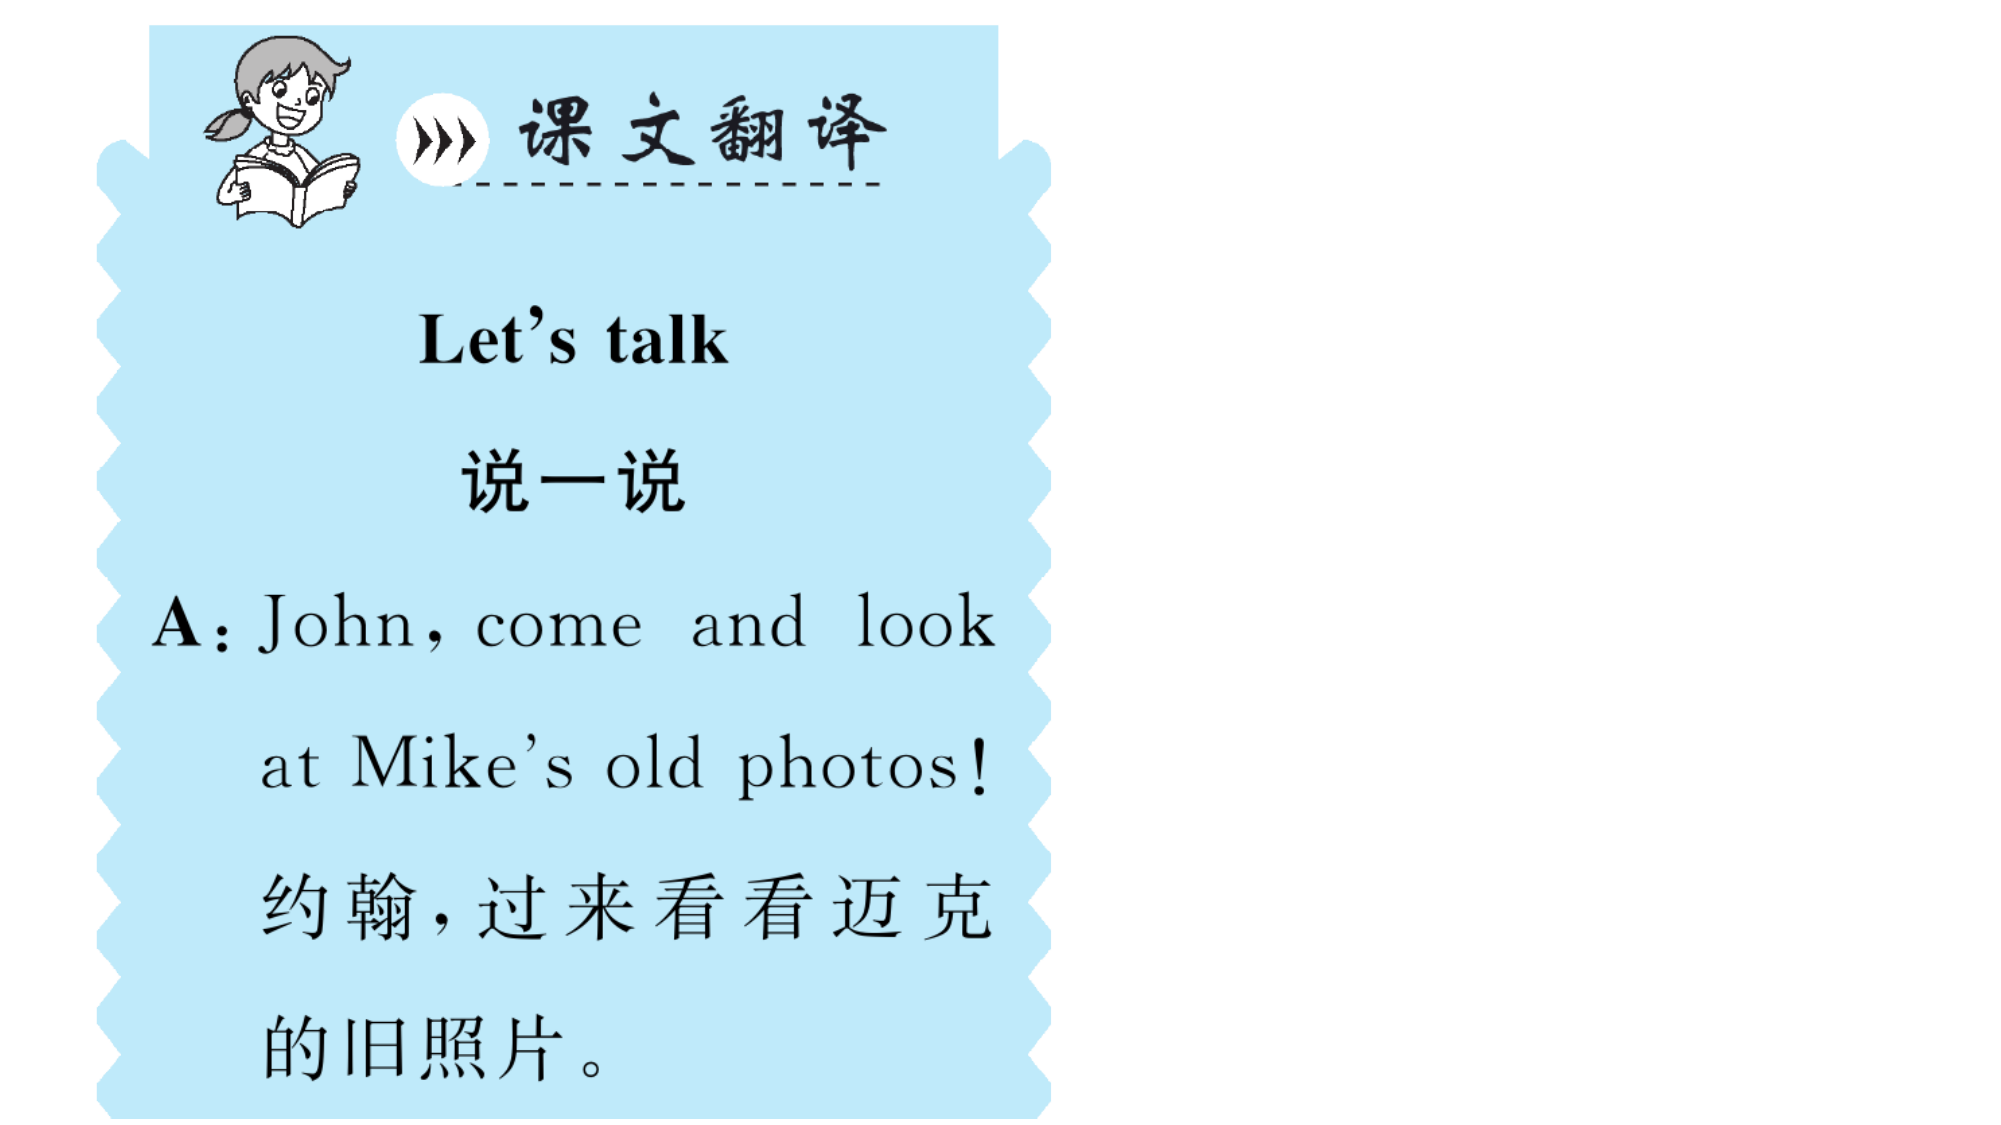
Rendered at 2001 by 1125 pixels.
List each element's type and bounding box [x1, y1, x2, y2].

picture [90, 5, 1124, 1119]
